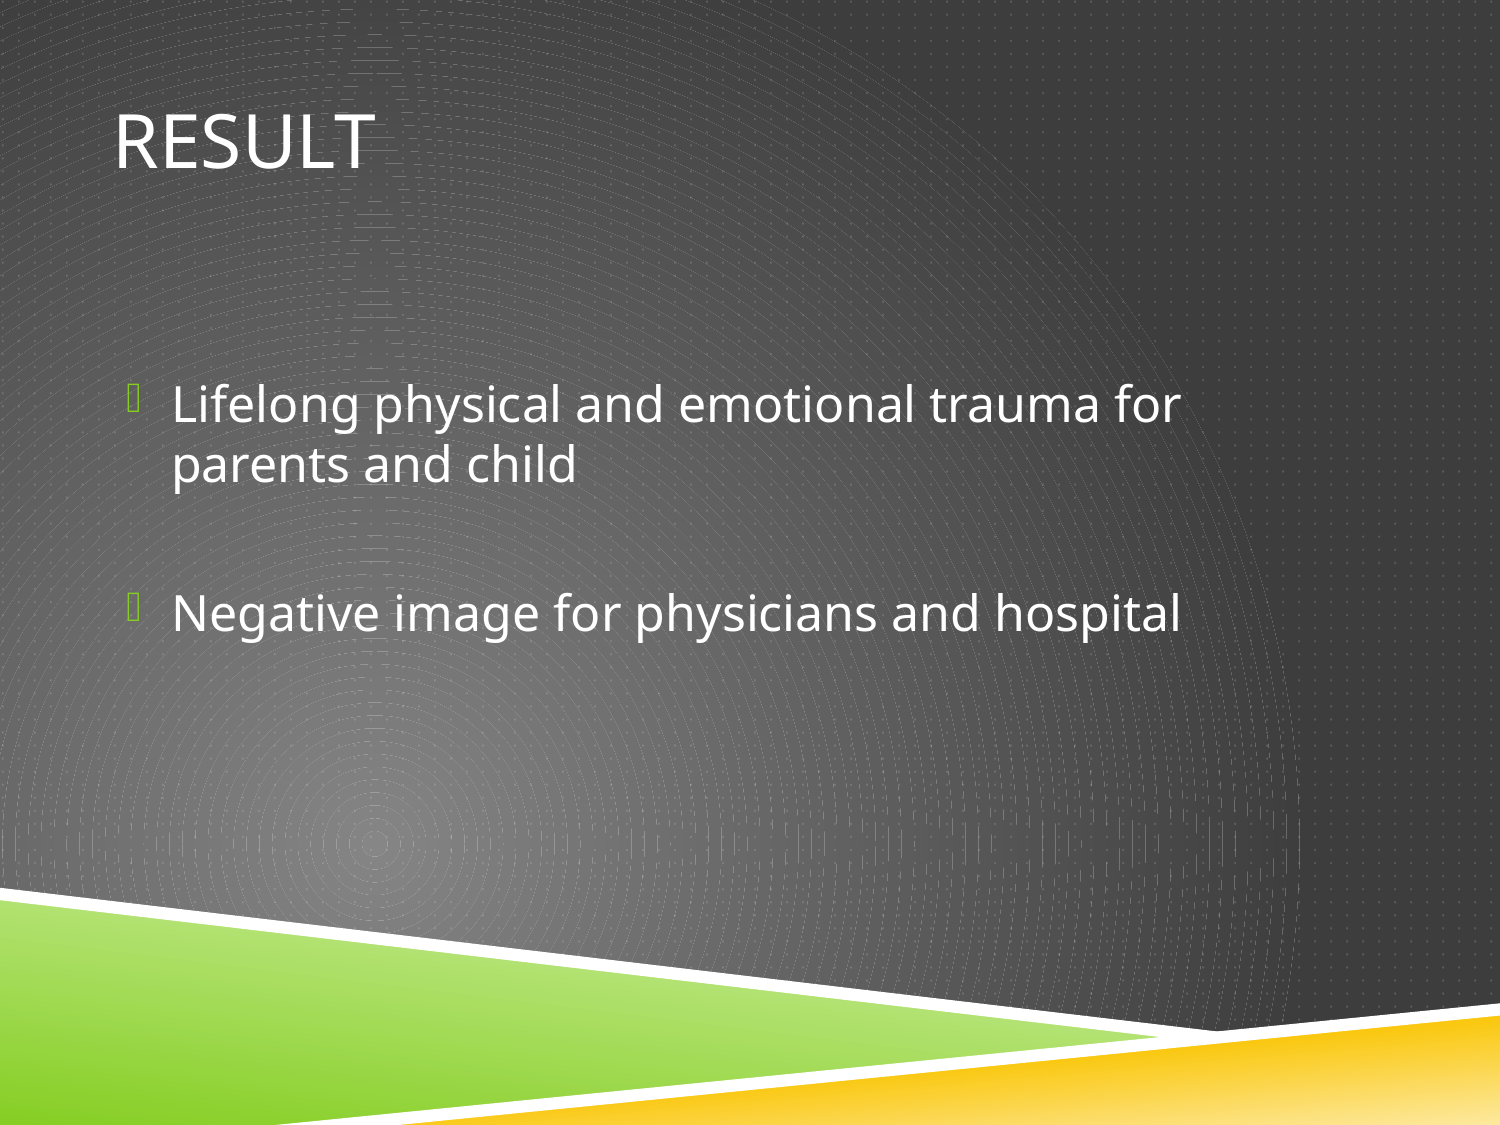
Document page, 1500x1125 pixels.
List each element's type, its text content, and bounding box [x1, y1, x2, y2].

title Result [112, 45, 1388, 233]
list Lifelong physical and emotional trauma for parents and child Negative image for physicians and hospital [114, 290, 1326, 674]
